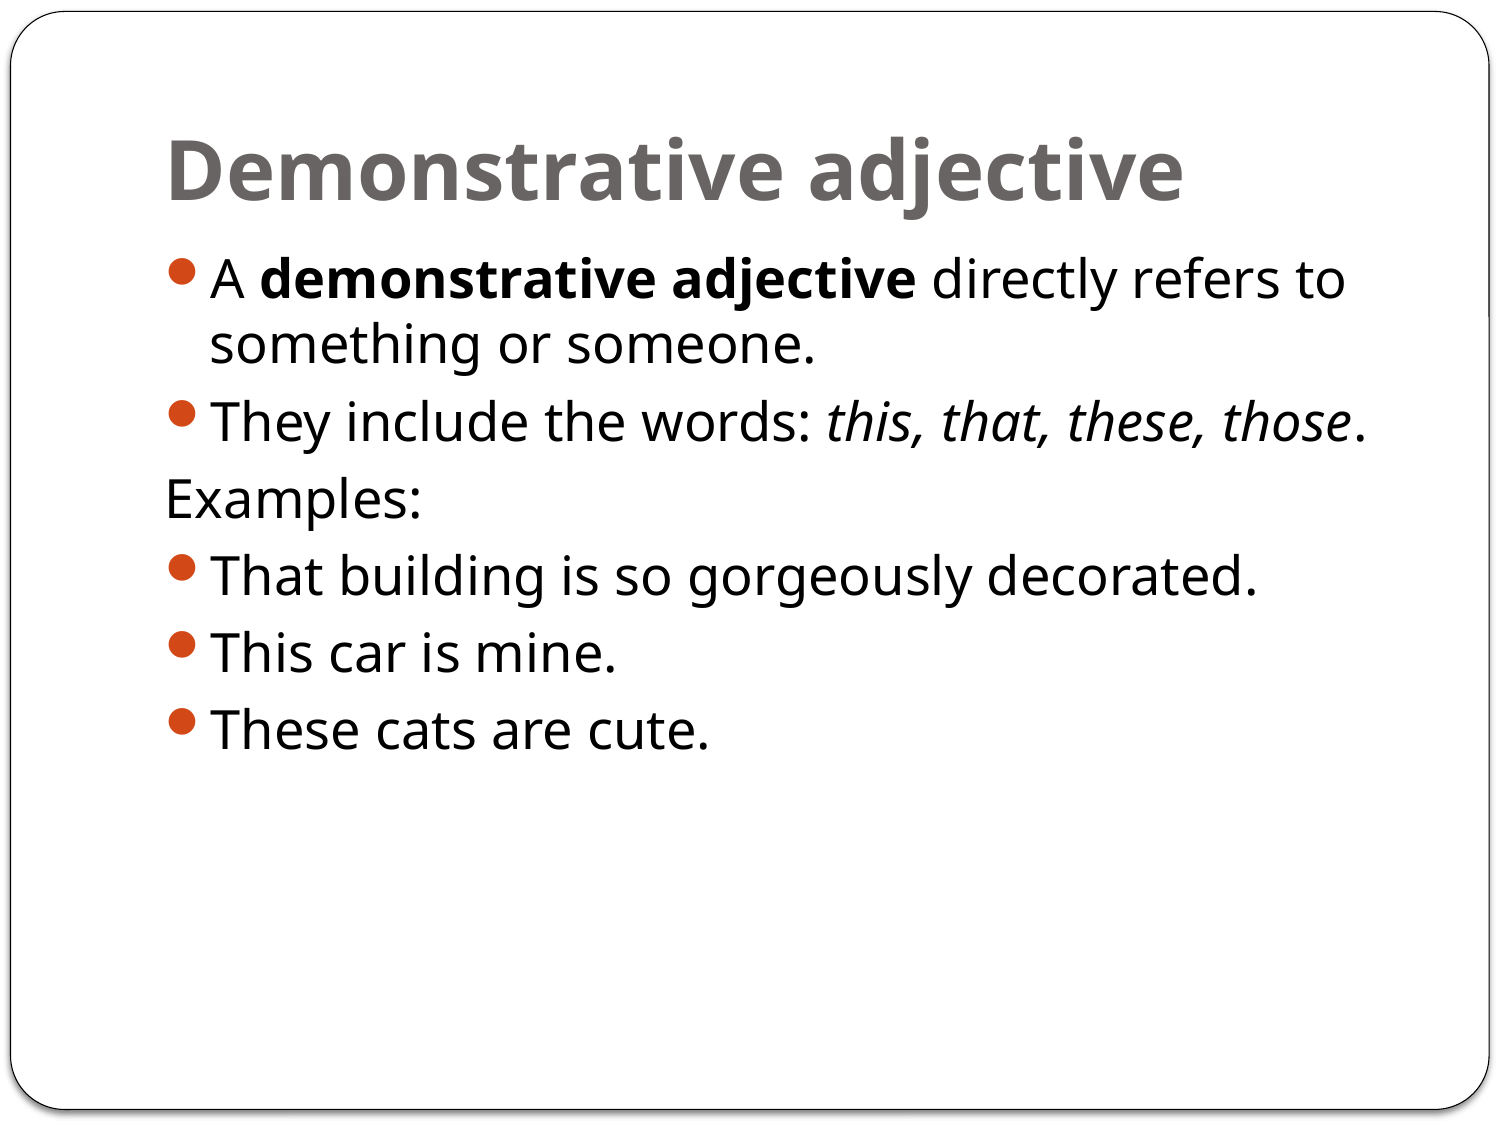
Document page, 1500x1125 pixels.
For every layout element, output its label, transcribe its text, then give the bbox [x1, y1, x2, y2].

list A demonstrative adjective directly refers to something or someone. They include the words: this, that, these, those. Examples: That building is so gorgeously decorated. This car is mine. These cats are cute. [150, 237, 1425, 988]
title Demonstrative adjective [150, 45, 1425, 233]
